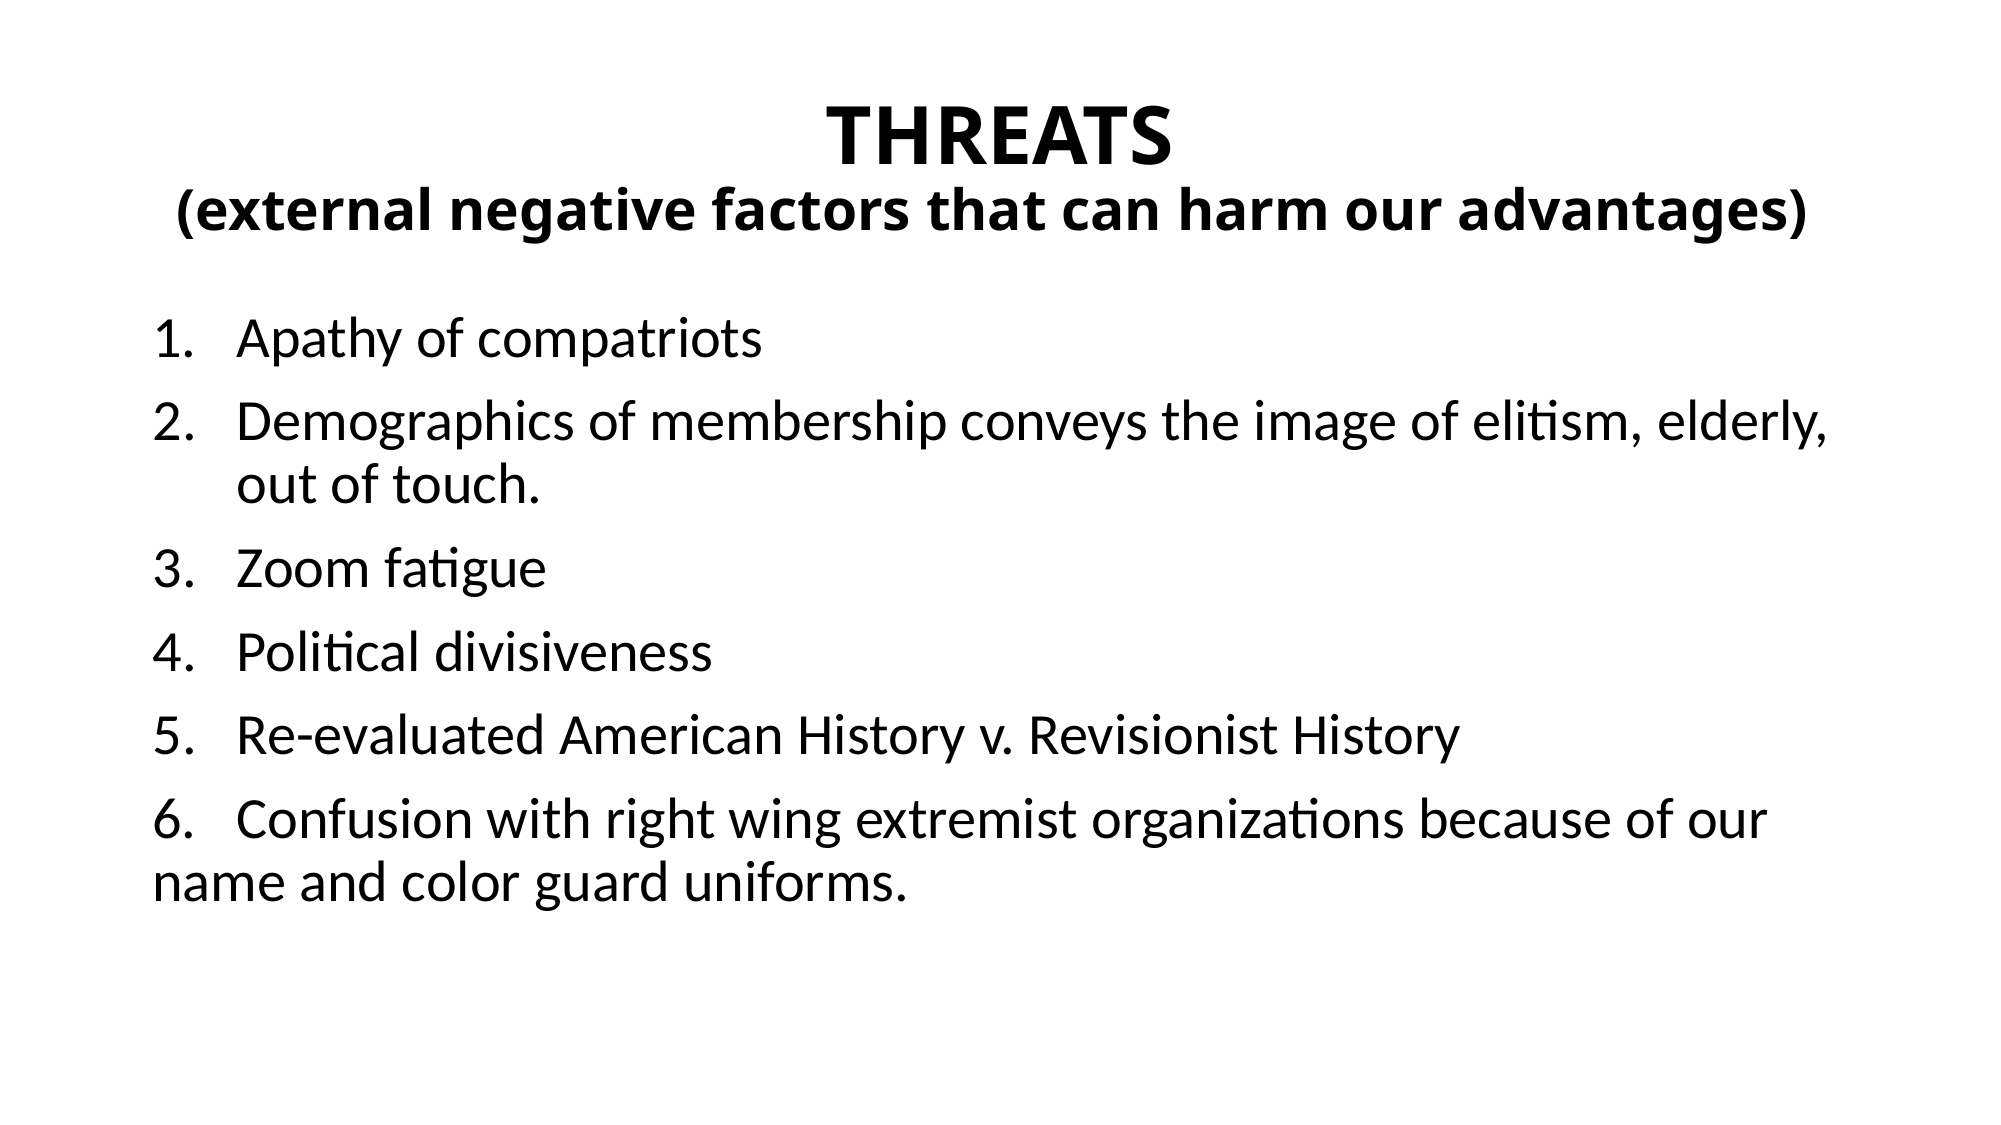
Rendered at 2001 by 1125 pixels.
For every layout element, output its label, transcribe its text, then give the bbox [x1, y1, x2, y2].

title THREATS (external negative factors that can harm our advantages) [137, 59, 1863, 278]
list 1. Apathy of compatriots Demographics of membership conveys the image of elitism, elderly, out of touch. Zoom fatigue Political divisiveness Re-evaluated American History v. Revisionist History 6. Confusion with right wing extremist organizations because of our name and color guard uniforms. [137, 299, 1863, 1014]
